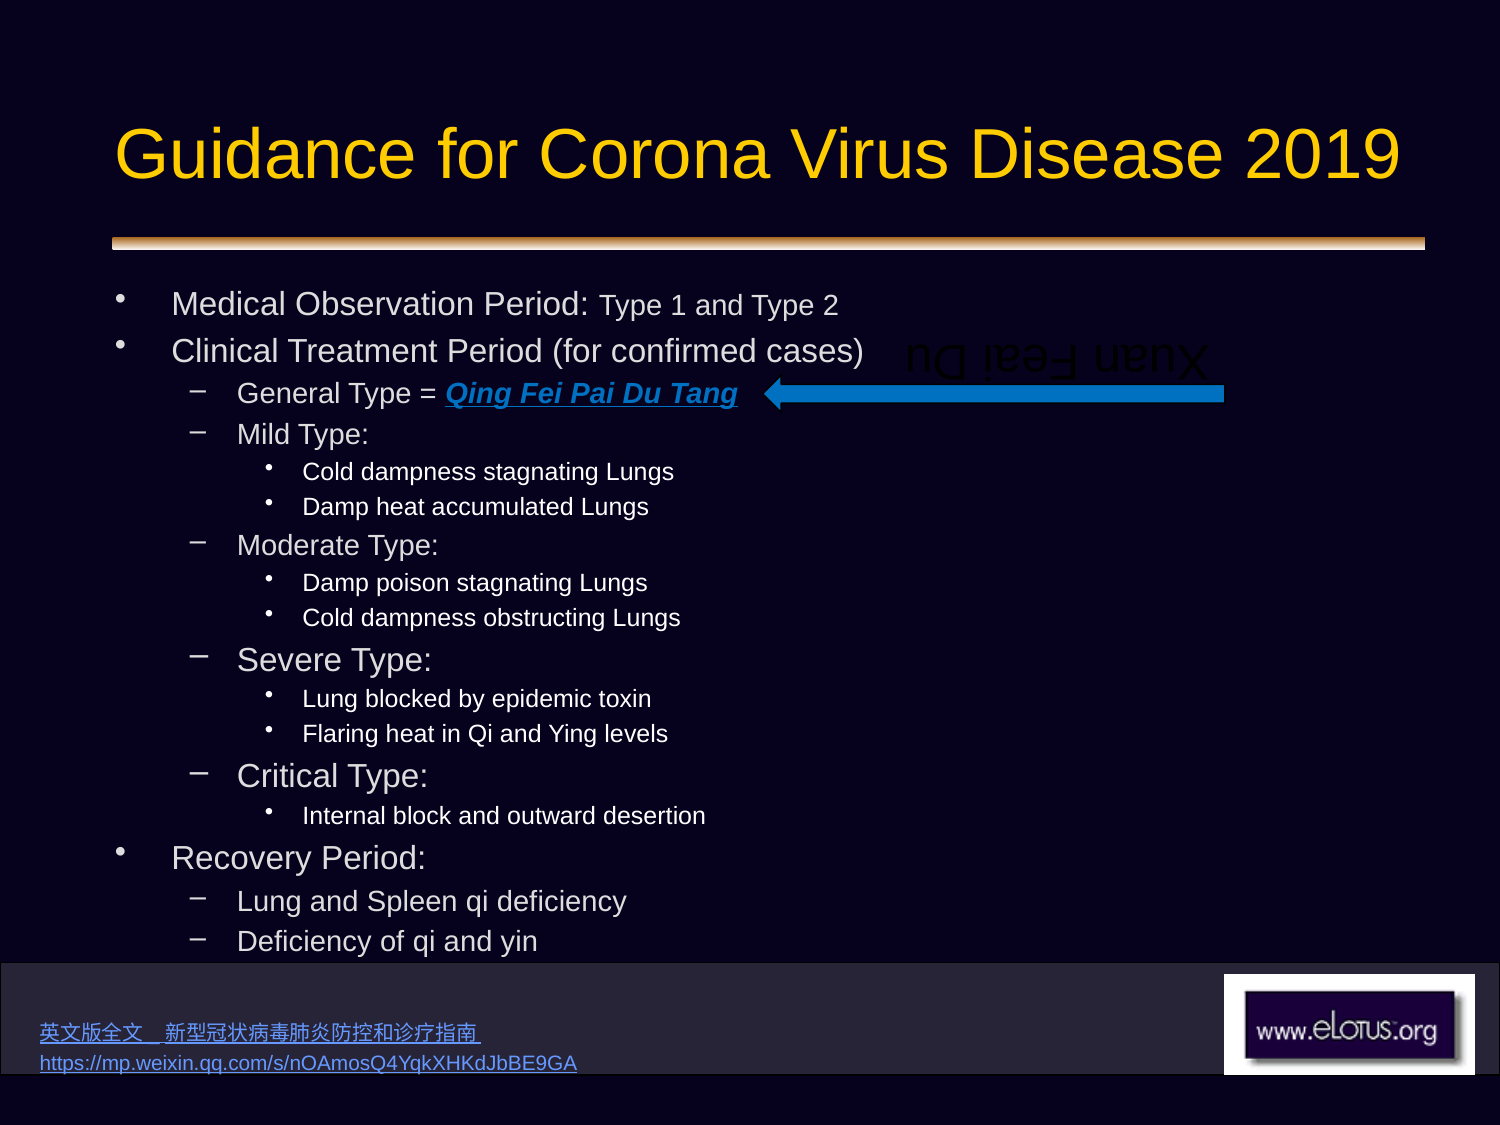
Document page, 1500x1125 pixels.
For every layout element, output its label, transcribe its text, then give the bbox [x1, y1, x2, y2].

title Guidance for Corona Virus Disease 2019 [99, 87, 1451, 213]
picture [1224, 988, 1475, 1075]
list Medical Observation Period: Type 1 and Type 2 Clinical Treatment Period (for confirmed cases) General Type = Qing Fei Pai Du Tang Mild Type: Cold dampness stagnating Lungs Damp heat accumulated Lungs Moderate Type: Damp poison stagnating Lungs Cold dampness obstructing Lungs Severe Type: Lung blocked by epidemic toxin Flaring heat in Qi and Ying levels Critical Type: Internal block and outward desertion Recovery Period: Lung and Spleen qi deficiency Deficiency of qi and yin [99, 274, 1476, 988]
text_box Xuan Feai Du [762, 375, 1225, 413]
text_box 英文版全文 _ 新型冠状病毒肺炎防控和诊疗指南 https://mp.weixin.qq.com/s/nOAmosQ4YqkXHKdJbBE9GA [24, 1012, 775, 1083]
